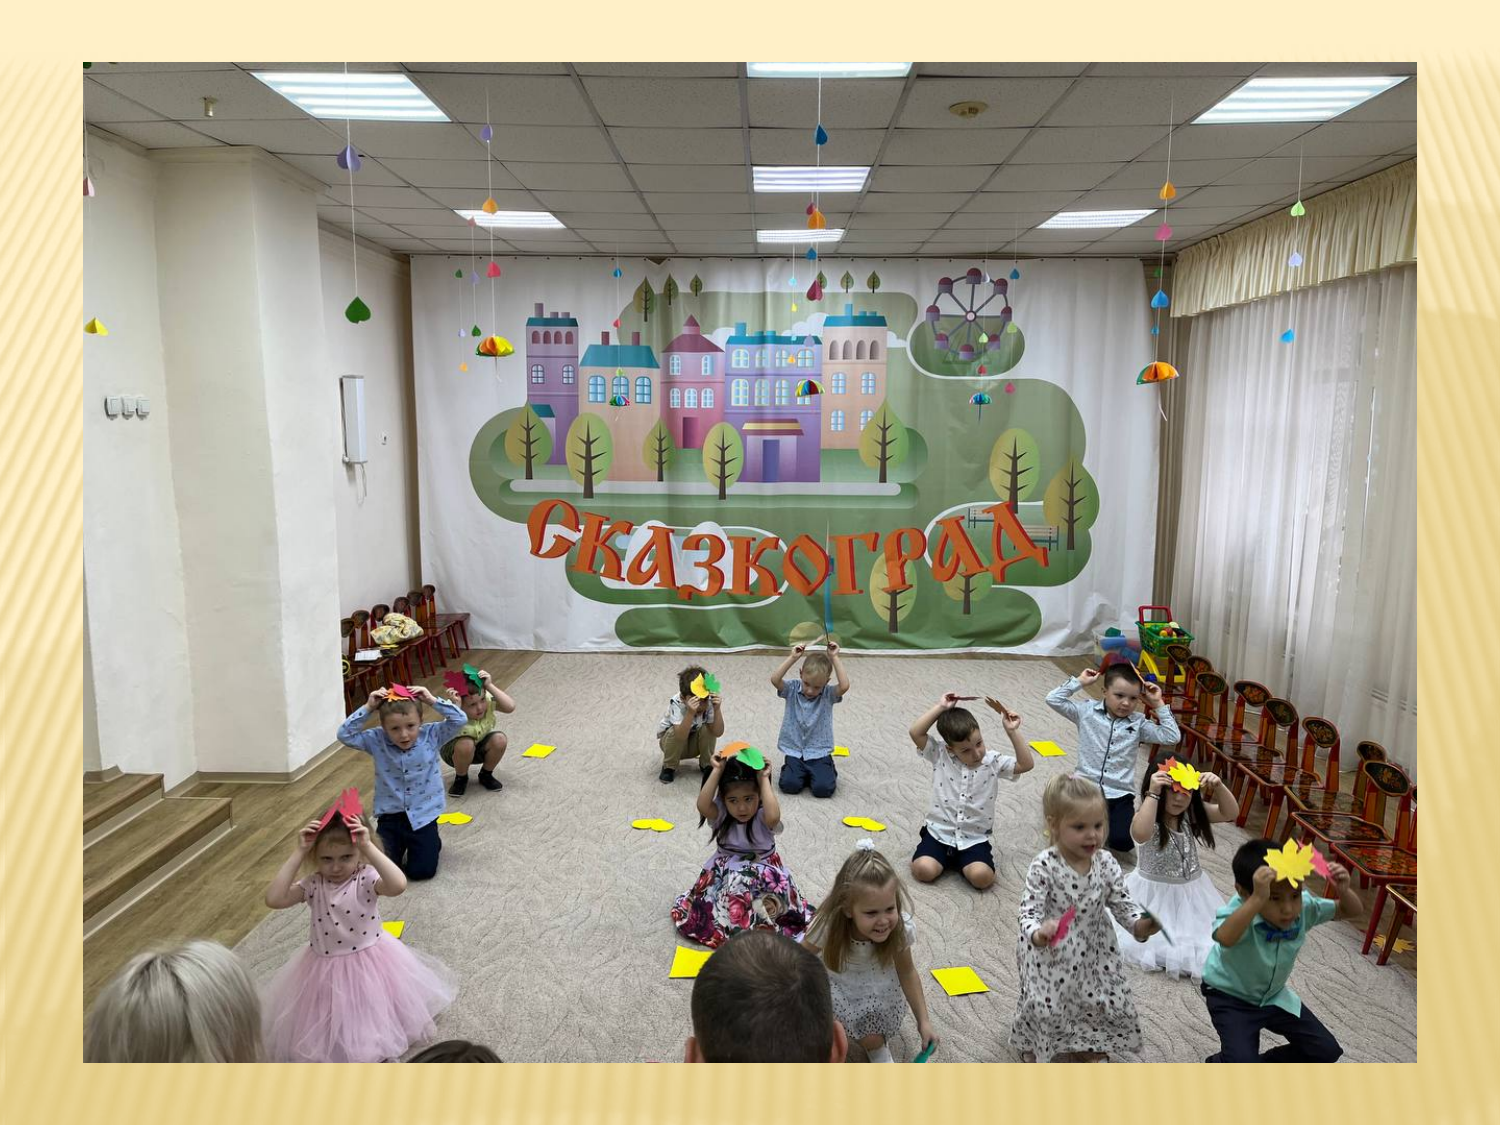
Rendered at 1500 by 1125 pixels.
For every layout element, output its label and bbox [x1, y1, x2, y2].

picture [82, 62, 1417, 1063]
